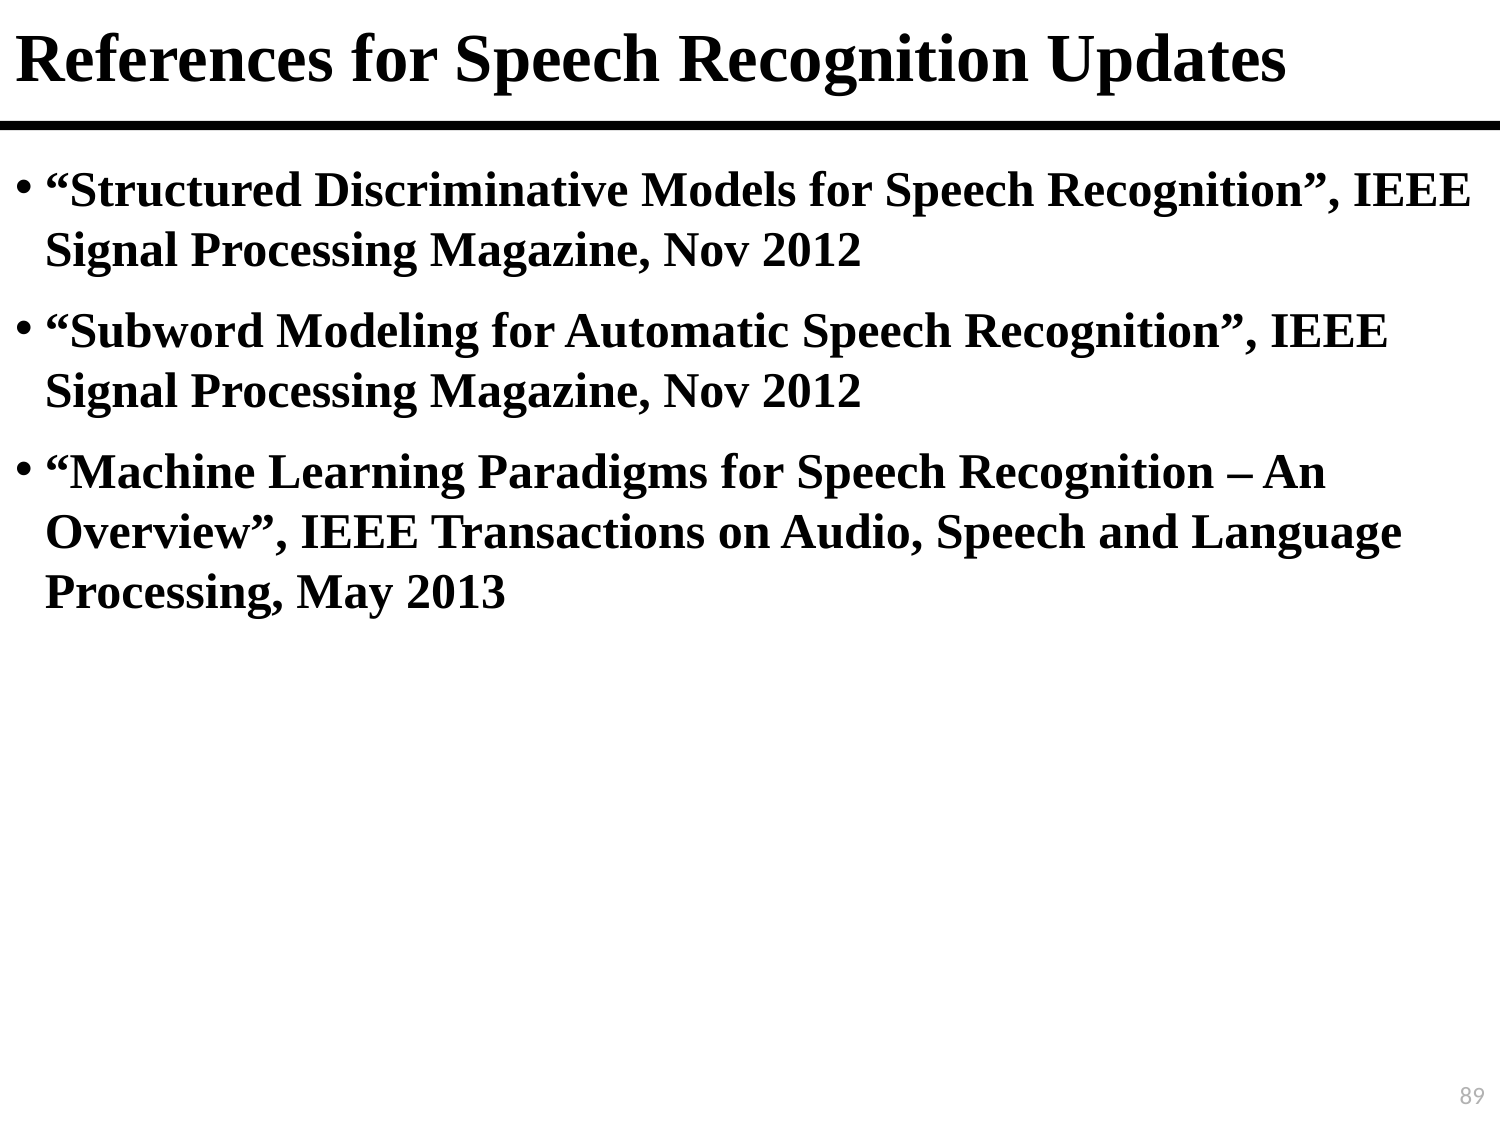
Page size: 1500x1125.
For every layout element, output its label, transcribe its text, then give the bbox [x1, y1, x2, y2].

slide_number 89 [1162, 1065, 1500, 1125]
list “Structured Discriminative Models for Speech Recognition”, IEEE Signal Processing Magazine, Nov 2012 “Subword Modeling for Automatic Speech Recognition”, IEEE Signal Processing Magazine, Nov 2012 “Machine Learning Paradigms for Speech Recognition ‒ An Overview”, IEEE Transactions on Audio, Speech and Language Processing, May 2013 [0, 148, 1500, 802]
text_box [0, 0, 1500, 75]
title References for Speech Recognition Updates [0, 75, 1500, 119]
